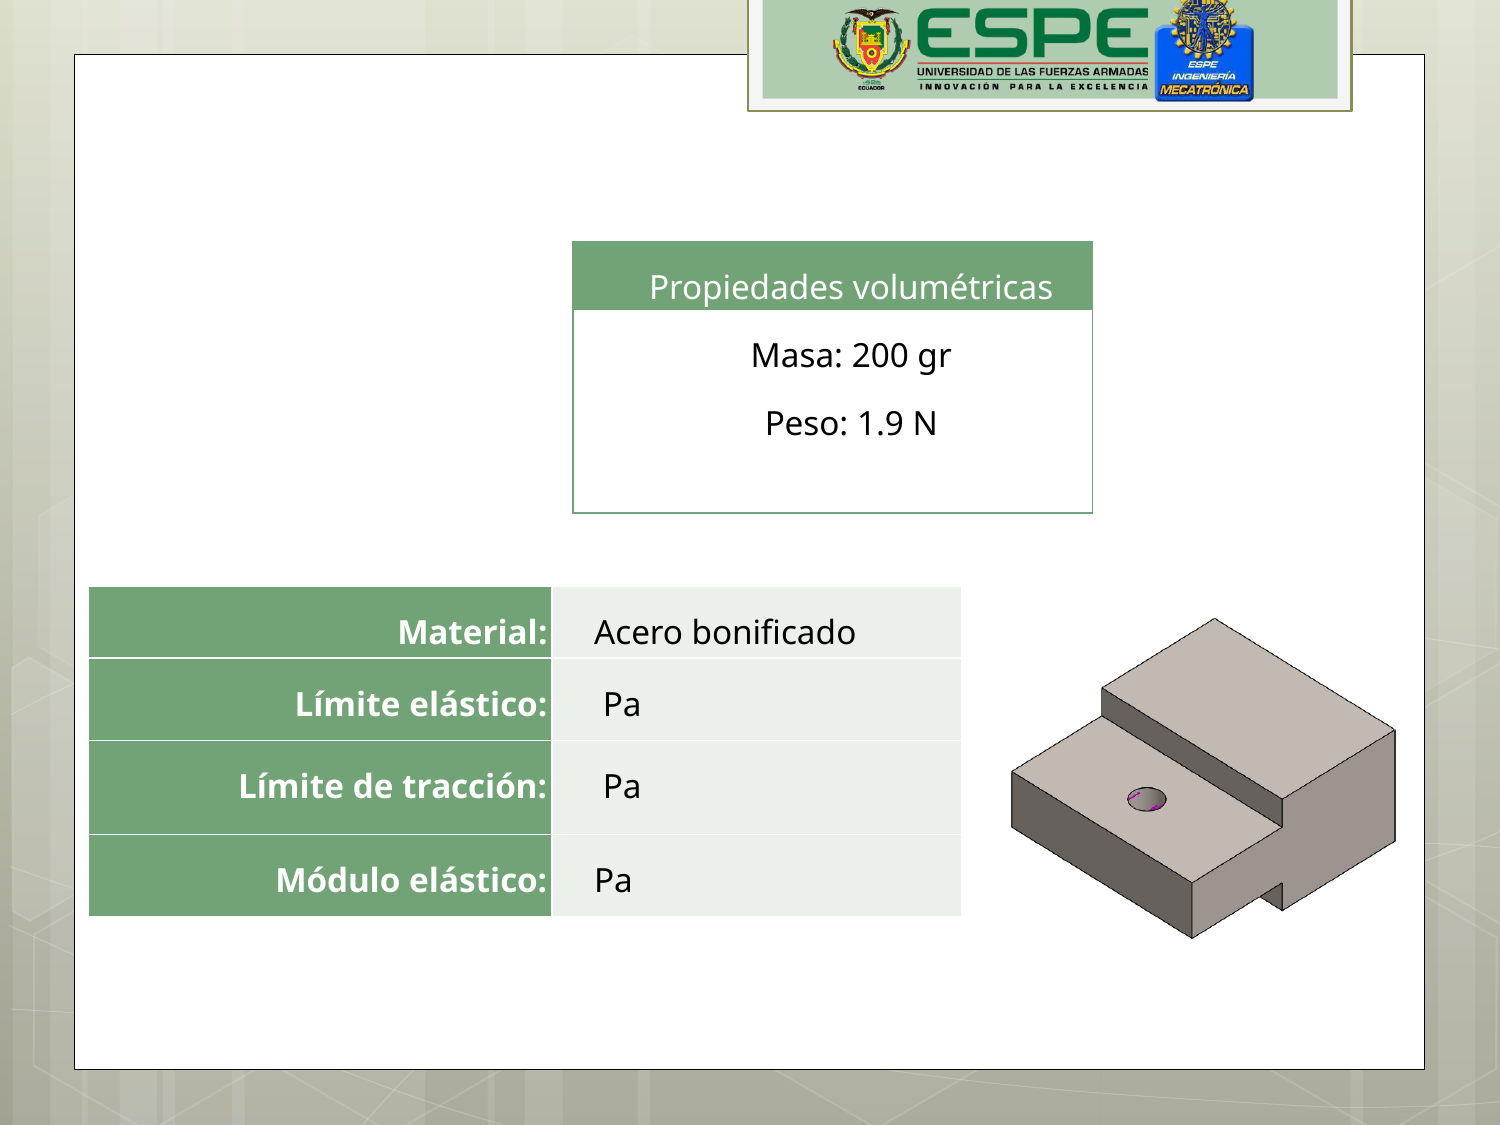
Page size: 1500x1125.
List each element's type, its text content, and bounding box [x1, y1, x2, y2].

picture [1004, 595, 1396, 957]
table_cell Masa: 200 gr Peso: 1.9 N [574, 310, 1092, 512]
table_header Propiedades volumétricas [574, 243, 1092, 310]
picture [832, 0, 1259, 102]
